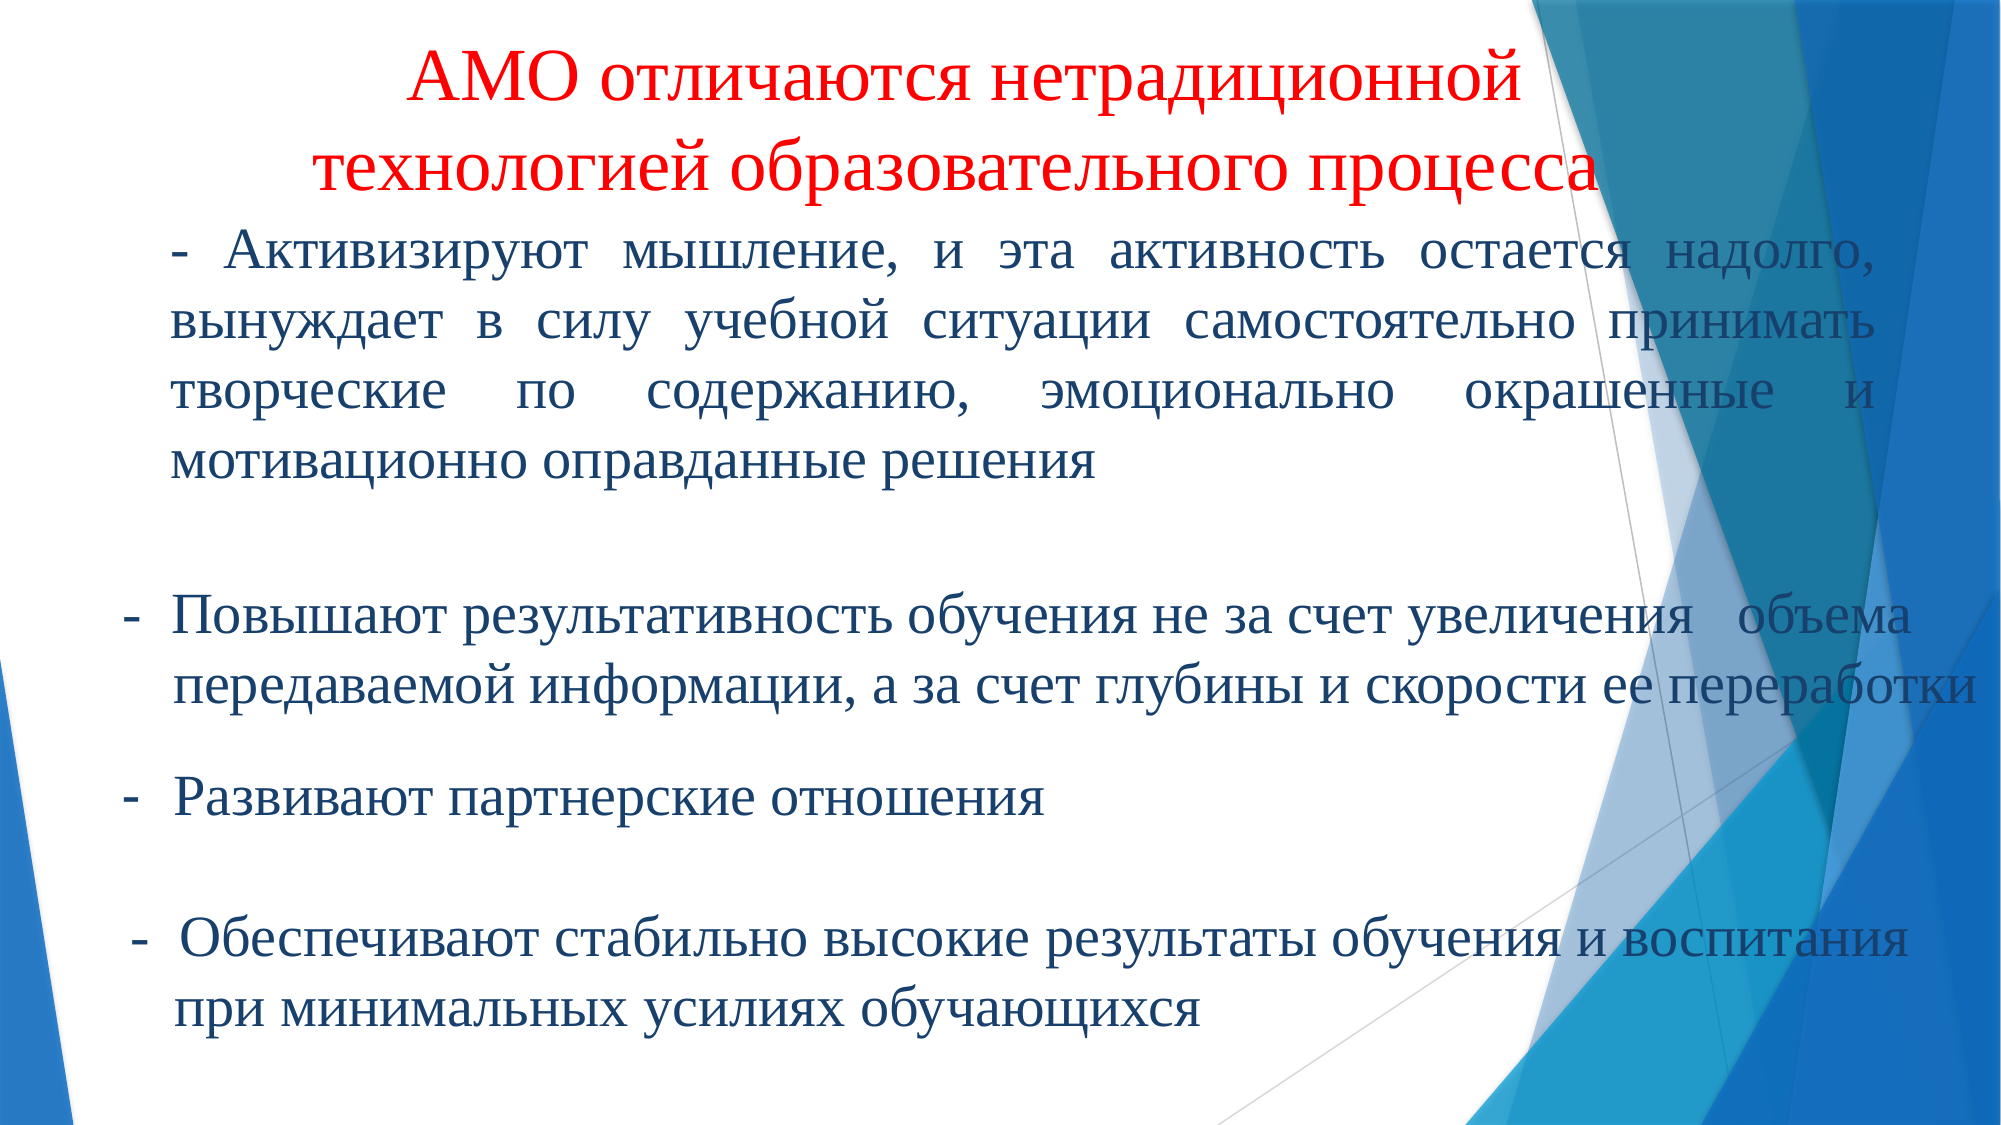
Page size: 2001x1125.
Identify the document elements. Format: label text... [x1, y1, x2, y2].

text_box - Обеспечивают стабильно высокие результаты обучения и воспитания при минимальных усилиях обучающихся [0, 890, 2000, 1046]
text_box - Повышают результативность обучения не за счет увеличения объема передаваемой информации, а за счет глубины и скорости ее переработки [0, 568, 2000, 723]
list - Активизируют мышление, и эта активность остается надолго, вынуждает в силу учебной ситуации самостоятельно принимать творческие по содержанию, эмоционально окрашенные и мотивационно оправданные решения [0, 202, 1892, 568]
title АМО отличаются нетрадиционной технологией образовательного процесса [147, 17, 1664, 202]
text_box - Развивают партнерские отношения [41, 750, 1639, 835]
